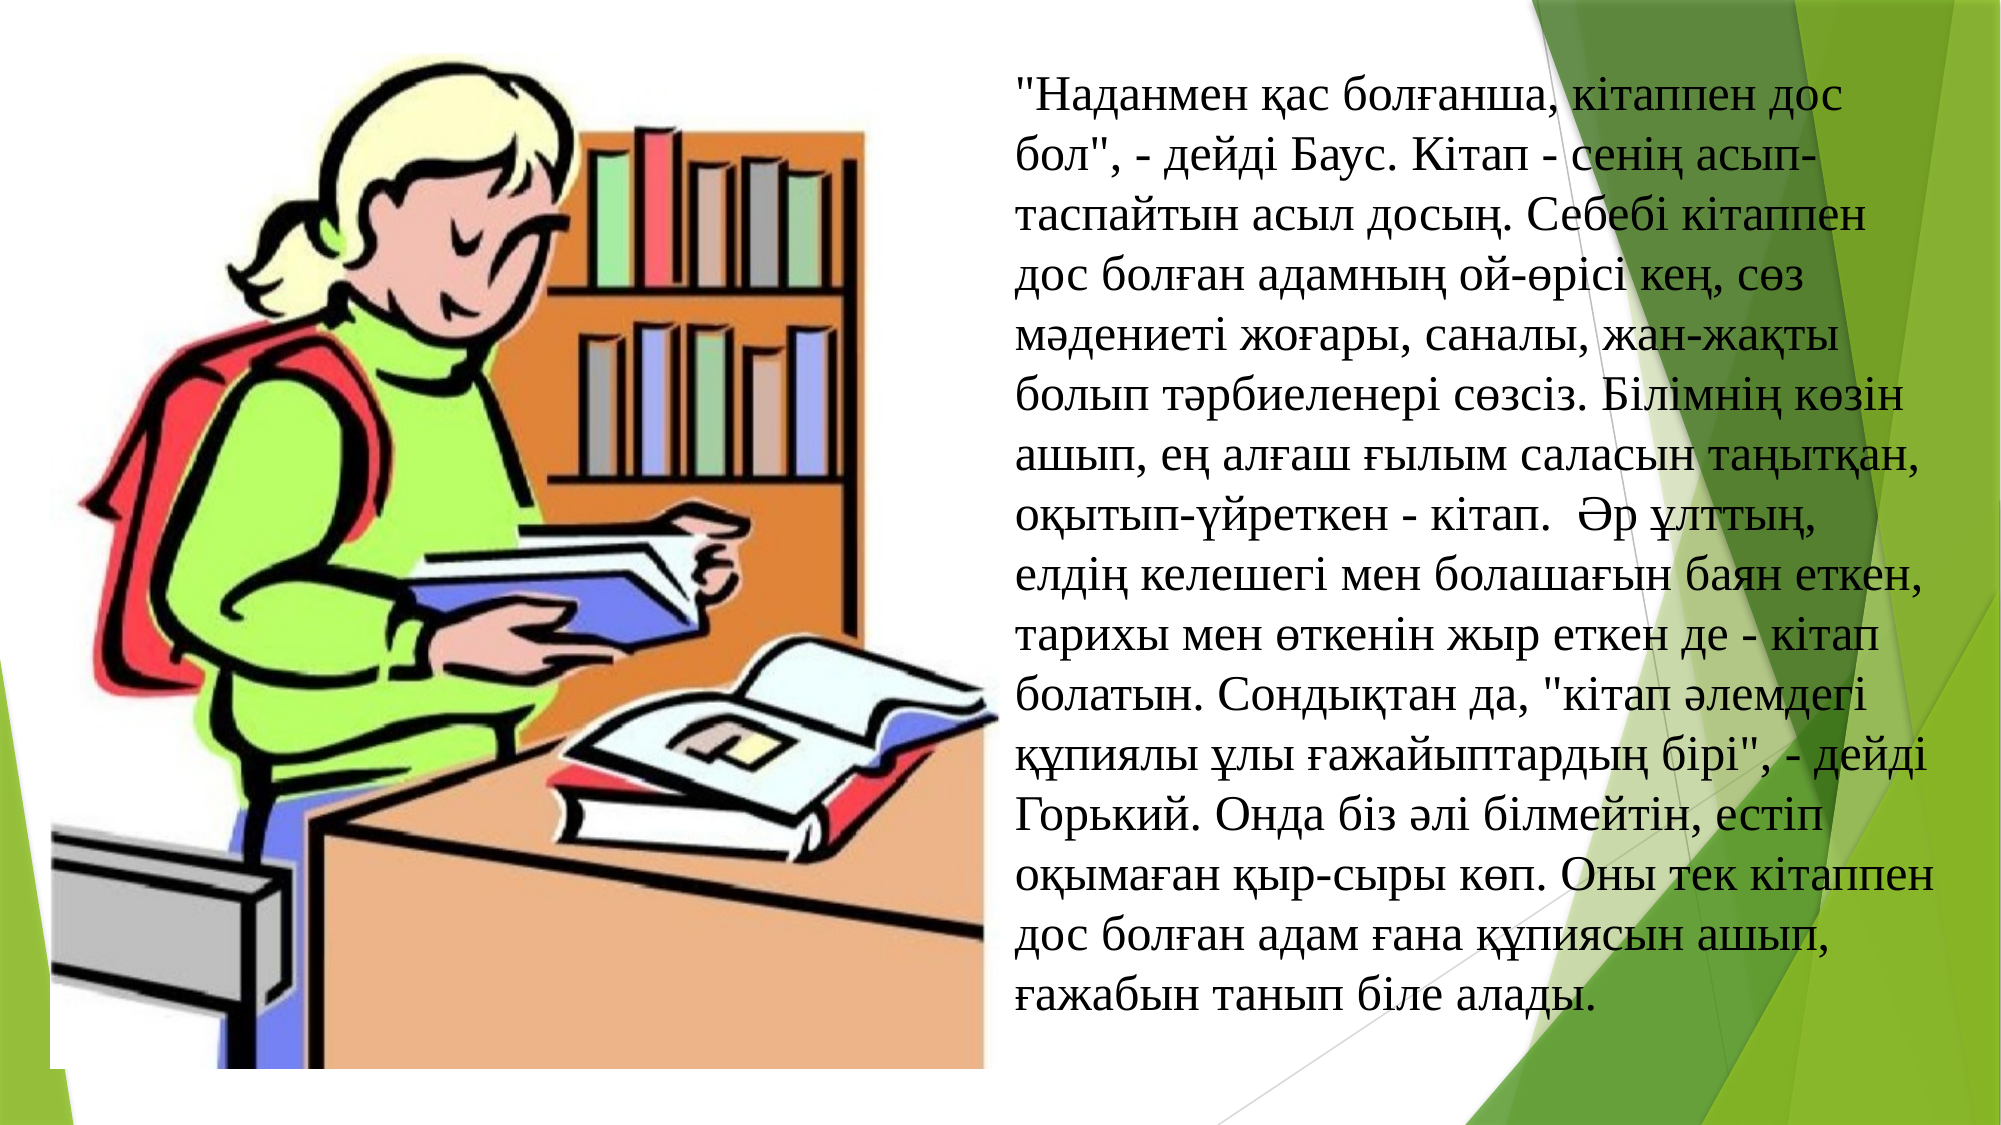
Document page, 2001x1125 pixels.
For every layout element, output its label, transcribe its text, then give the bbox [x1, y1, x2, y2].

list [49, 52, 1001, 1070]
text_box "Наданмен қас болғанша, кітаппен дос бол", - дейді Баус. Кітап - сенің асып-таспайтын асыл досың. Себебі кітаппен дос болған адамның ой-өрісі кең, сөз мәдениеті жоғары, саналы, жан-жақты болып тәрбиеленері сөзсіз. Білімнің көзін ашып, ең алғаш ғылым саласын таңытқан, оқытып-үйреткен - кітап. Әр ұлттың, елдің келешегі мен болашағын баян еткен, тарихы мен өткенін жыр еткен де - кітап болатын. Сондықтан да, "кітап әлемдегі құпиялы ұлы ғажайыптардың бірі", - дейді Горький. Онда біз әлі білмейтін, естіп оқымаған қыр-сыры көп. Оны тек кітаппен дос болған адам ғана құпиясын ашып, ғажабын танып біле алады. [1001, 53, 1950, 1028]
